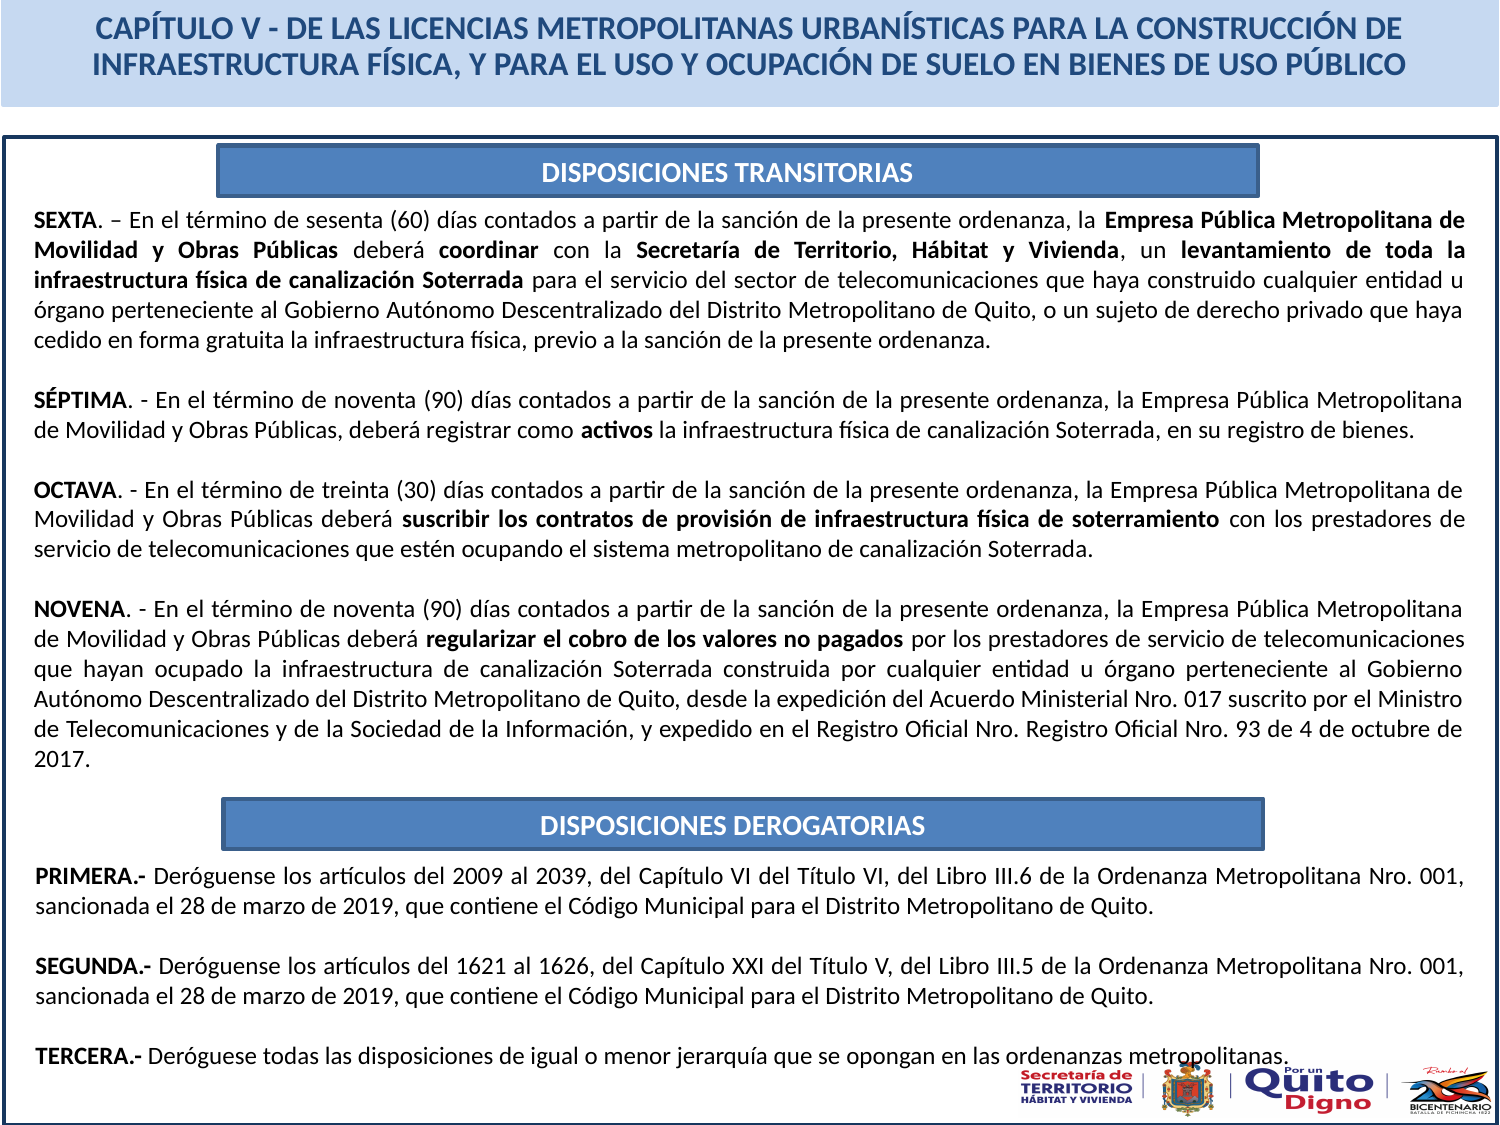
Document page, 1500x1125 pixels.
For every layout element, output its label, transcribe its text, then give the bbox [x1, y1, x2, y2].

text_box CAPÍTULO V - DE LAS LICENCIAS METROPOLITANAS URBANÍSTICAS PARA LA CONSTRUCCIÓN DE INFRAESTRUCTURA FÍSICA, Y PARA EL USO Y OCUPACIÓN DE SUELO EN BIENES DE USO PÚBLICO [1, 0, 1499, 107]
picture [1018, 1060, 1495, 1118]
text_box PRIMERA.- Deróguense los artículos del 2009 al 2039, del Capítulo VI del Título VI, del Libro III.6 de la Ordenanza Metropolitana Nro. 001, sancionada el 28 de marzo de 2019, que contiene el Código Municipal para el Distrito Metropolitano de Quito. SEGUNDA.- Deróguense los artículos del 1621 al 1626, del Capítulo XXI del Título V, del Libro III.5 de la Ordenanza Metropolitana Nro. 001, sancionada el 28 de marzo de 2019, que contiene el Código Municipal para el Distrito Metropolitano de Quito. TERCERA.- Deróguese todas las disposiciones de igual o menor jerarquía que se opongan en las ordenanzas metropolitanas. [20, 822, 1483, 1077]
text_box [2, 135, 1499, 1125]
text_box DISPOSICIONES DEROGATORIAS [221, 797, 1265, 822]
